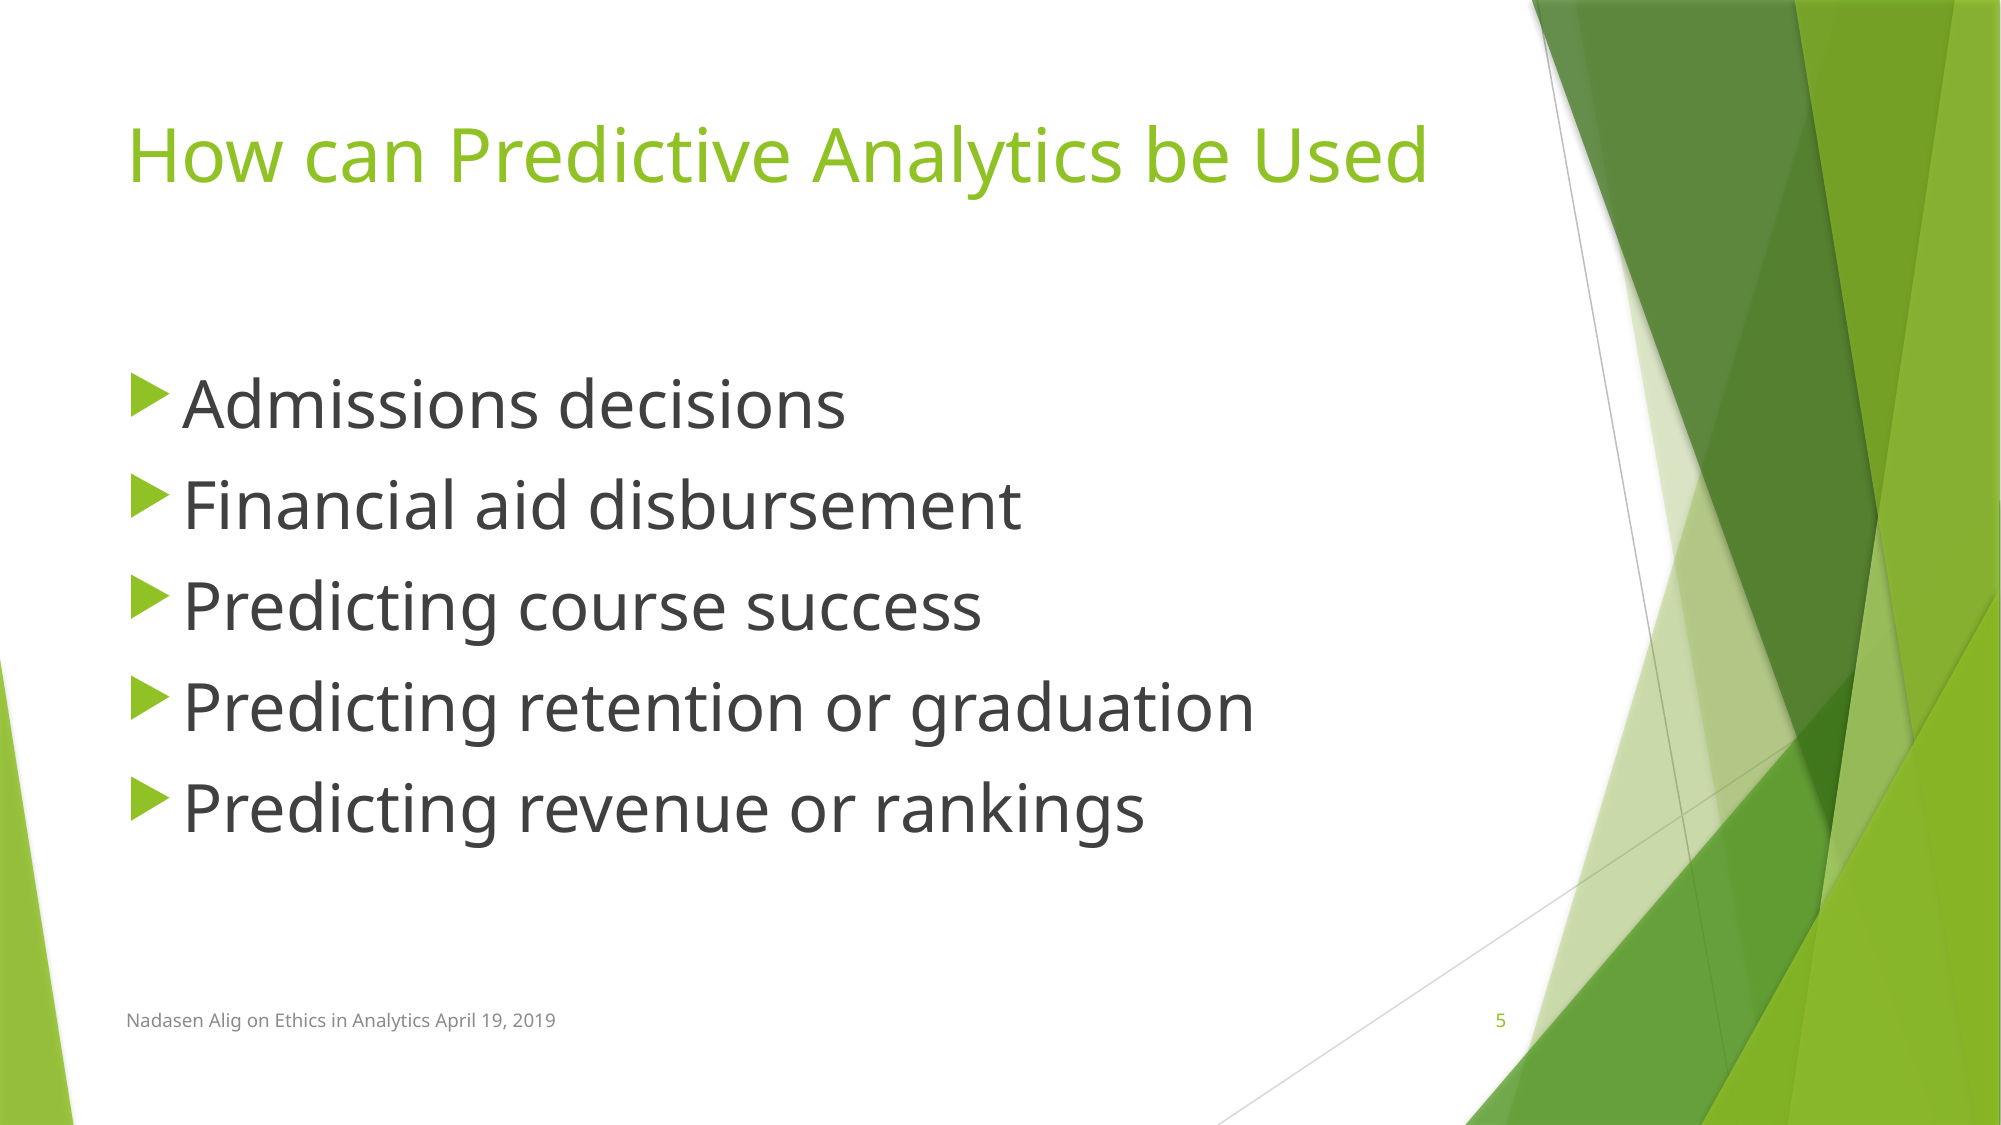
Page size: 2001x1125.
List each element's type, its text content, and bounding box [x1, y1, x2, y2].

title How can Predictive Analytics be Used [111, 99, 1522, 317]
slide_number 5 [1409, 991, 1522, 1051]
footer Nadasen Alig on Ethics in Analytics April 19, 2019 [111, 991, 1145, 1051]
list Admissions decisions Financial aid disbursement Predicting course success Predicting retention or graduation Predicting revenue or rankings [111, 354, 1522, 992]
